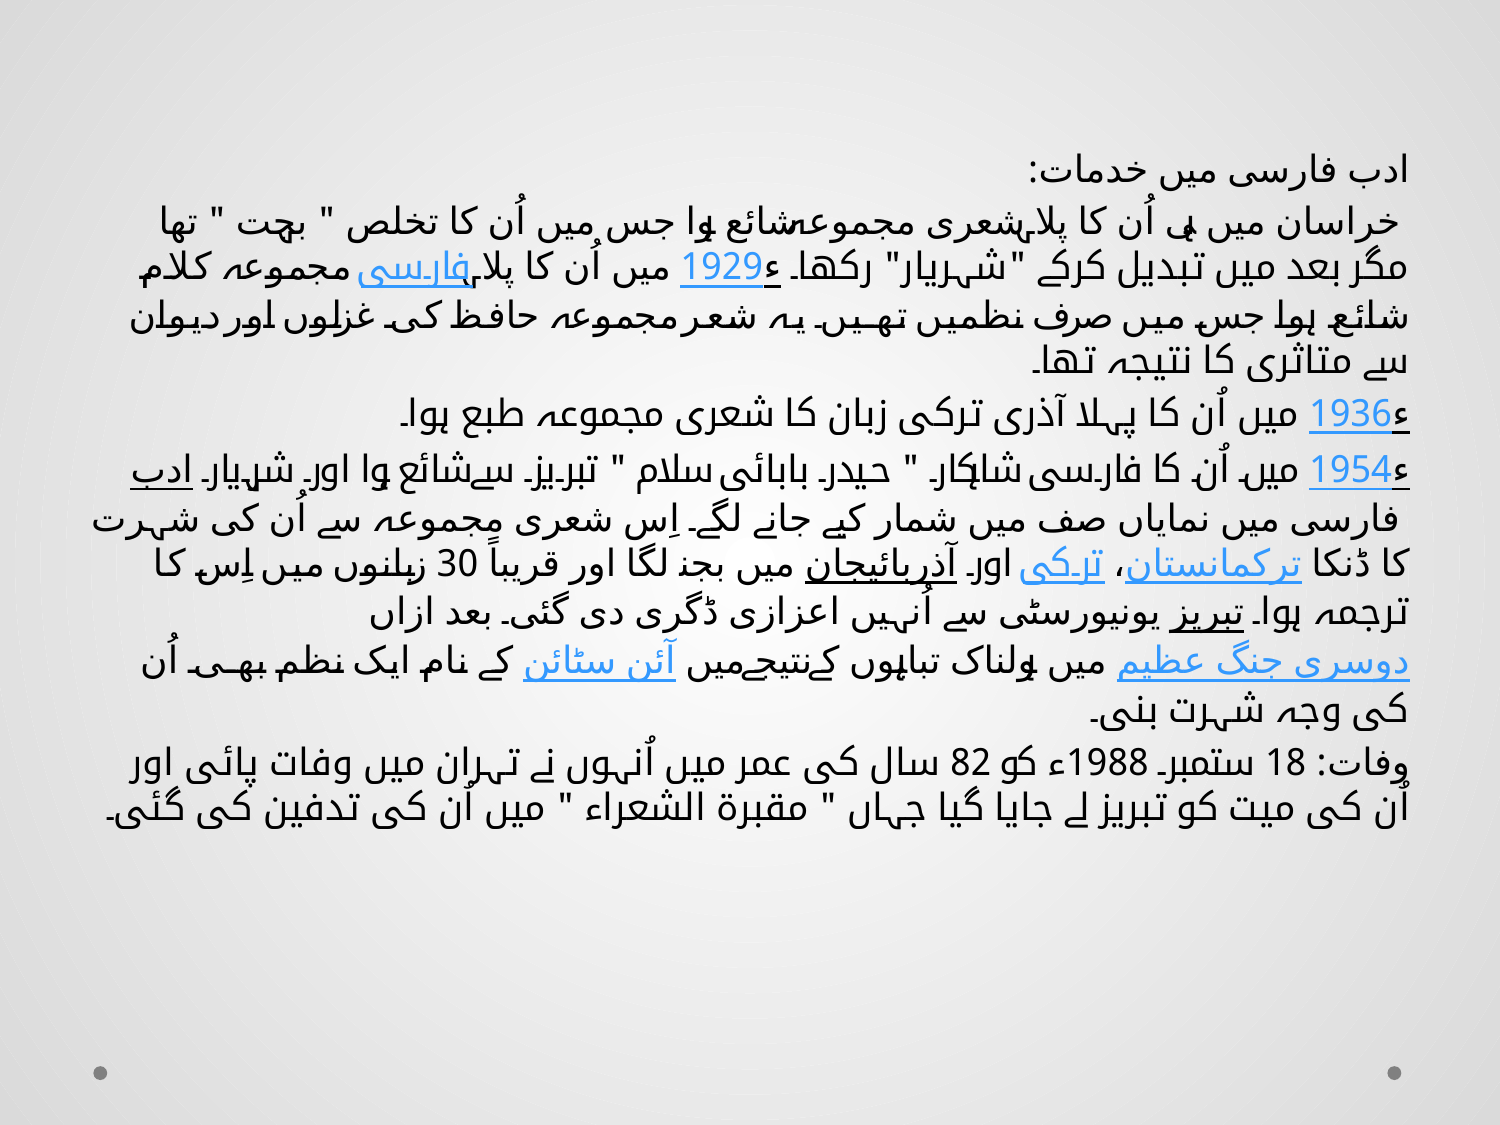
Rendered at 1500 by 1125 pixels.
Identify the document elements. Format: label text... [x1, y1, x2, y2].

list ادب فارسی میں خدمات: خراسان میں ہی اُن کا پہلا شعری مجموعہ شائع ہوا جس میں اُن کا تخلص " بہجت " تھا مگر بعد میں تبدیل کرکے "شہریار" رکھا۔ 1929ء میں اُن کا پہلا فارسی مجموعہ کلام شائع ہوا جس میں صرف نظمیں تھیں۔ یہ شعر مجموعہ حافظ کی غزلوں اور دیوان سے متاثری کا نتیجہ تھا۔ 1936ء میں اُن کا پہلا آذری ترکی زبان کا شعری مجموعہ طبع ہوا۔ 1954ء میں اُن کا فارسی شاہکار " حیدر بابائی سلام " تبریز سے شائع ہوا اور شہریار ادب فارسی میں نمایاں صف میں شمار کیے جانے لگے۔ اِس شعری مجموعہ سے اُن کی شہرت کا ڈنکا ترکمانستان، ترکی اور آذربائیجان میں بجنے لگا اور قریباً 30 زبانوں میں اِس کا ترجمہ ہوا۔ تبریز یونیورسٹی سے اُنہیں اعزازی ڈگری دی گئی۔ بعد ازاں دوسری جنگ عظیم میں ہولناک تباہیوں کے نتیجے میں آئن سٹائن کے نام ایک نظم بھی اُن کی وجہ شہرت بنی۔ وفات: 18 ستمبر 1988ء کو 82 سال کی عمر میں اُنہوں نے تہران میں وفات پائی اور اُن کی میت کو تبریز لے جایا گیا جہاں " مقبرۃ الشعراء " میں اُن کی تدفین کی گئی۔ [75, 137, 1425, 1005]
